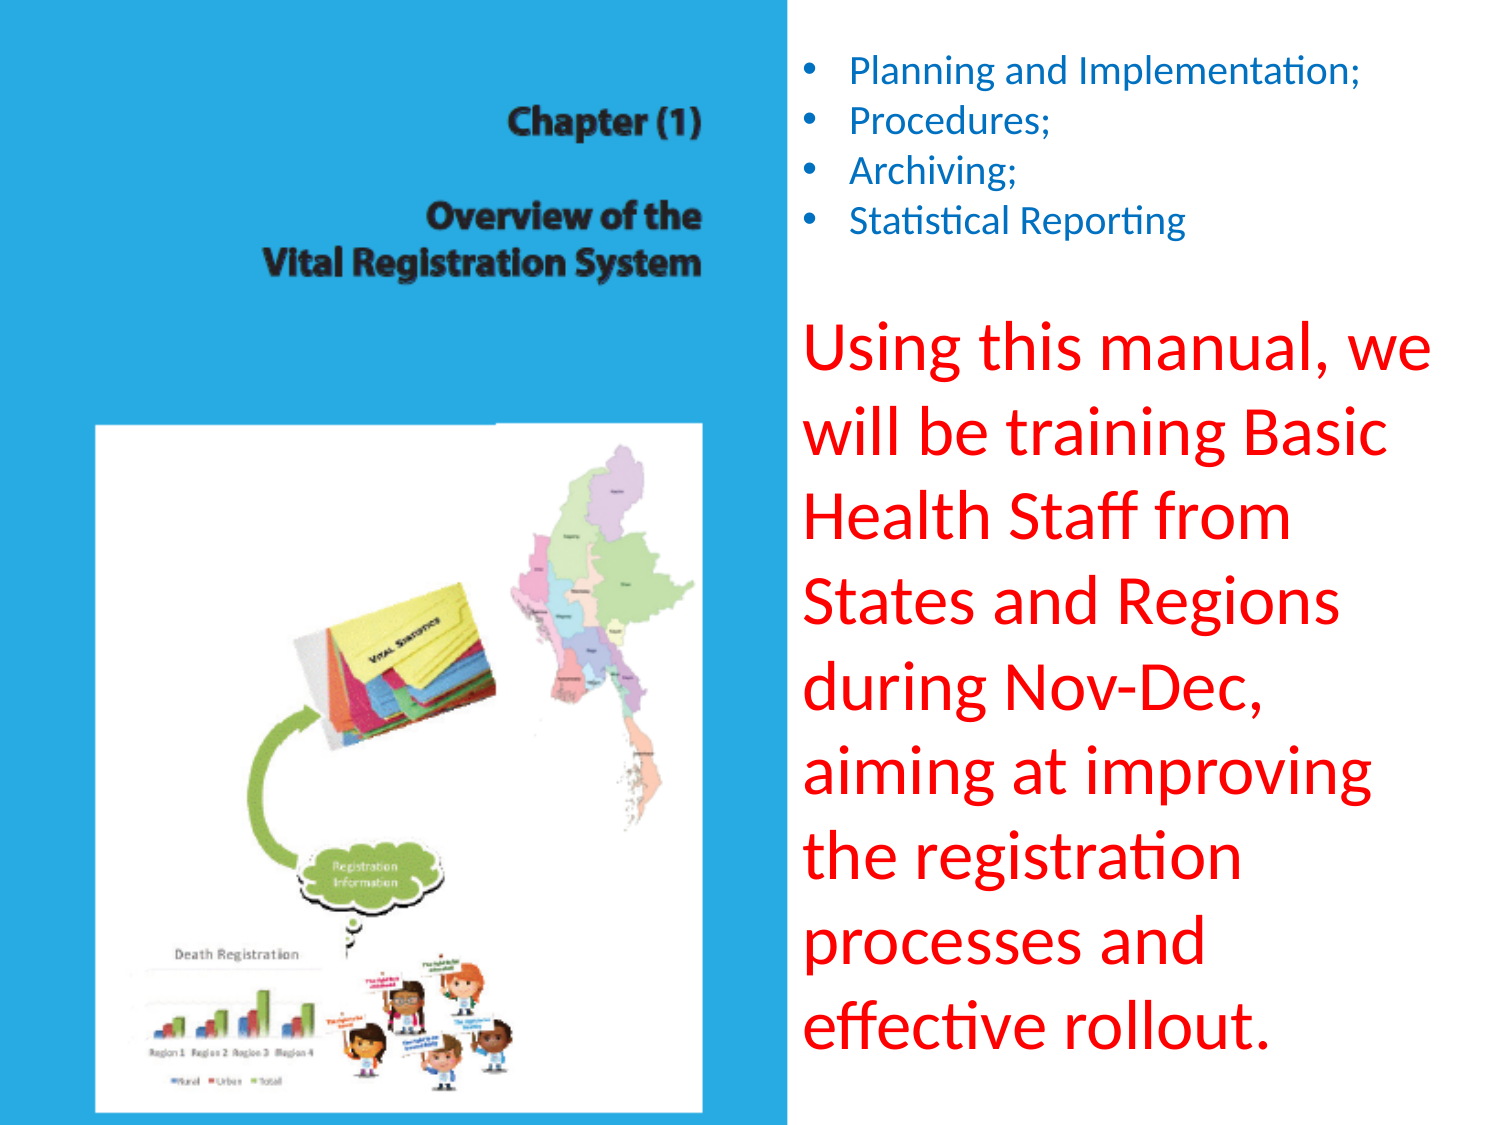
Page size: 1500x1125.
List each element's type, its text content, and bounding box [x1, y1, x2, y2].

text_box Using this manual, we will be training Basic Health Staff from States and Regions during Nov-Dec, aiming at improving the registration processes and effective rollout. [792, 292, 1475, 1072]
picture [0, 0, 788, 1125]
text_box Planning and Implementation; Procedures; Archiving; Statistical Reporting [792, 35, 1475, 251]
